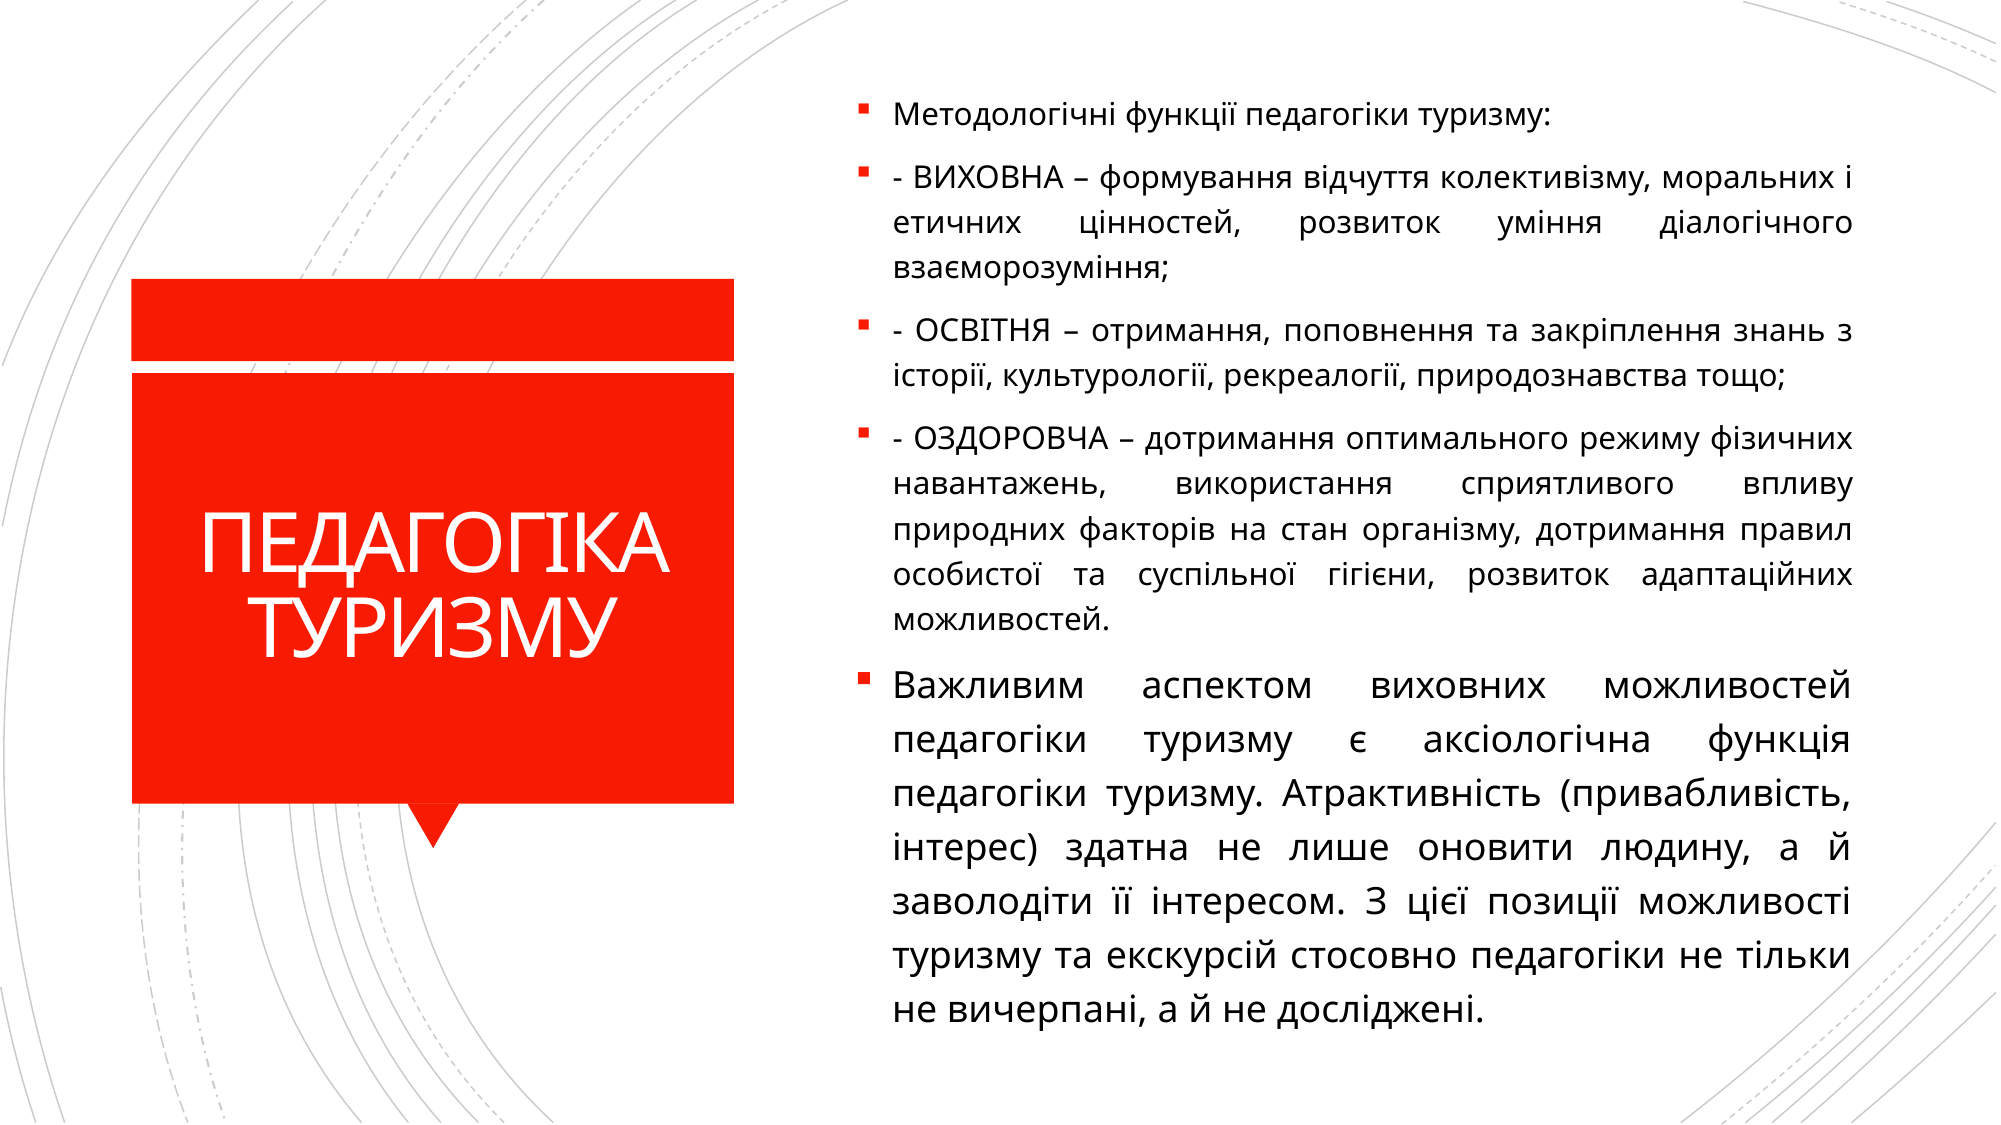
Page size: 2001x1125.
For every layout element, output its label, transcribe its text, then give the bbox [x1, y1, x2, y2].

title ПЕДАГОГІКА ТУРИЗМУ [145, 387, 721, 792]
list Методологічні функції педагогіки туризму: - ВИХОВНА – формування відчуття колективізму, моральних і етичних цінностей, розвиток уміння діалогічного взаєморозуміння; - ОСВІТНЯ – отримання, поповнення та закріплення знань з історії, культурології, рекреалогії, природознавства тощо; - ОЗДОРОВЧА – дотримання оптимального режиму фізичних навантажень, використання сприятливого впливу природних факторів на стан організму, дотримання правил особистої та суспільної гігієни, розвиток адаптаційних можливостей. [840, 79, 1869, 645]
list Важливим аспектом виховних можливостей педагогіки туризму є аксіологічна функція педагогіки туризму. Атрактивність (привабливість, інтерес) здатна не лише оновити людину, а й заволодіти її інтересом. З цієї позиції можливості туризму та екскурсій стосовно педагогіки не тільки не вичерпані, а й не досліджені. [839, 645, 1868, 994]
